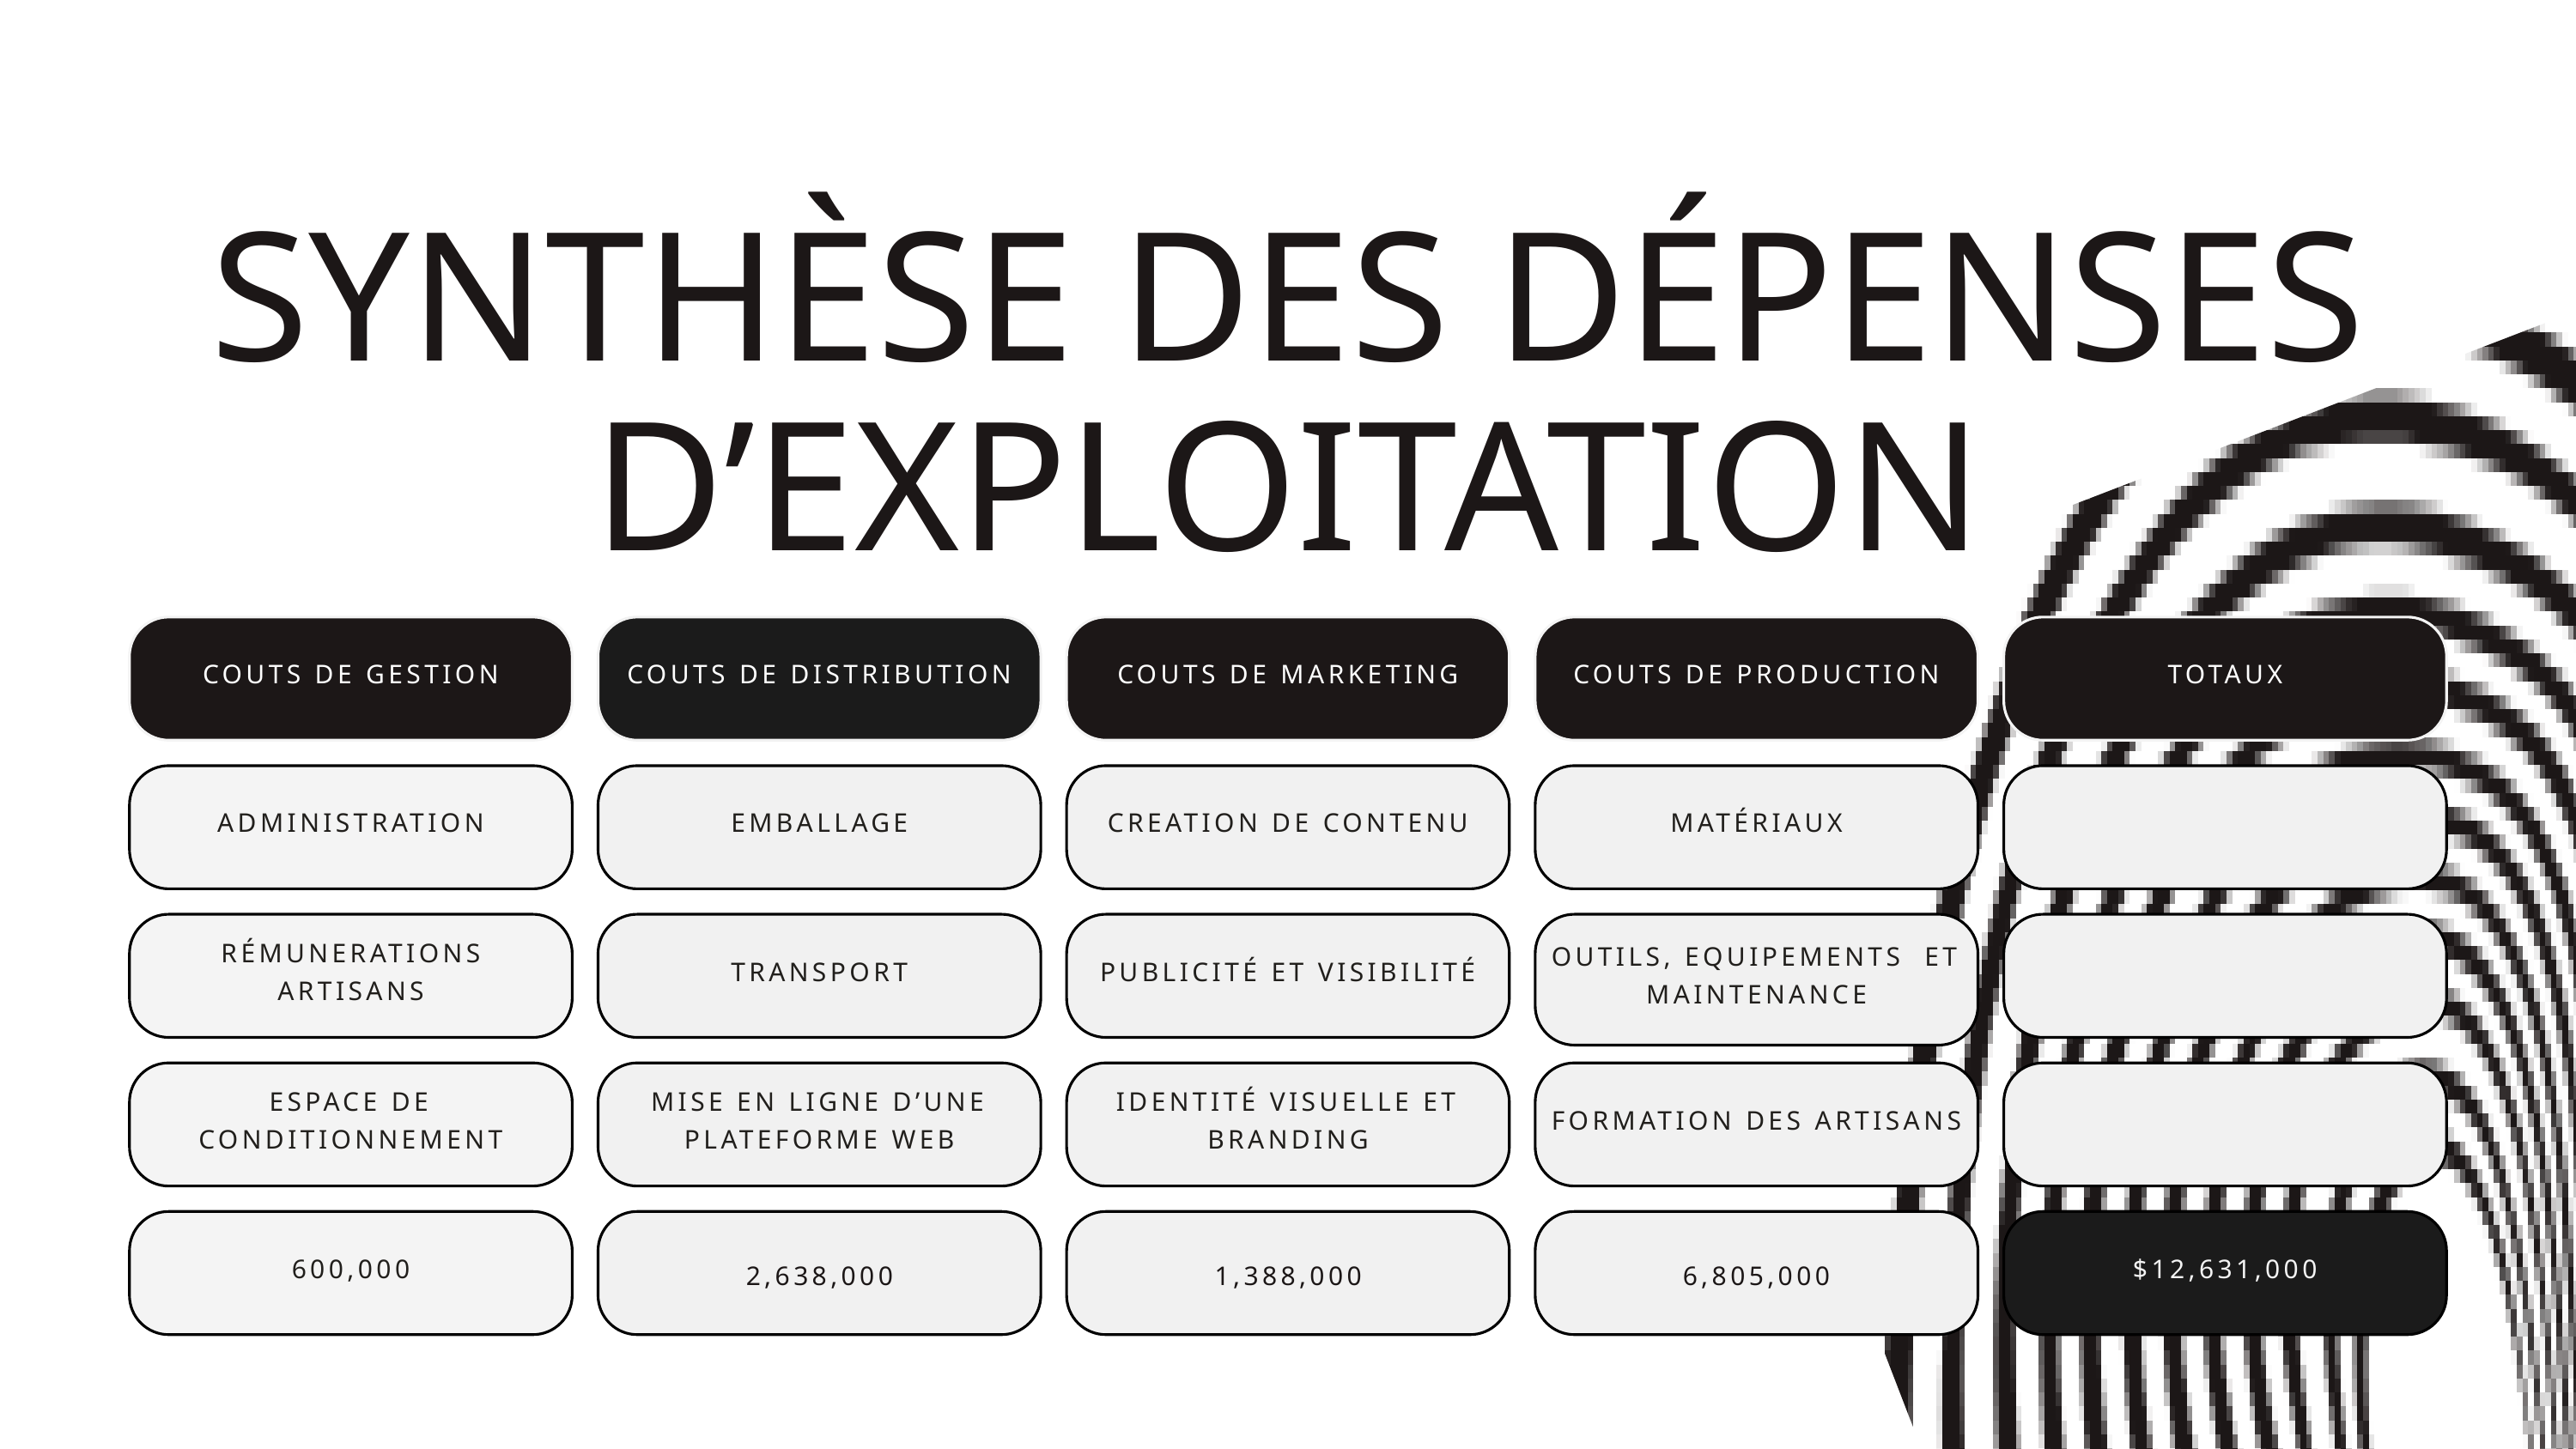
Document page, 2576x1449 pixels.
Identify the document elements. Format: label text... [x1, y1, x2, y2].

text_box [1066, 913, 1510, 1038]
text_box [2003, 913, 2447, 1038]
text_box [129, 765, 573, 889]
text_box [129, 913, 573, 1038]
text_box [129, 1211, 573, 1335]
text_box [1534, 616, 1978, 741]
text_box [129, 1062, 573, 1186]
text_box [2003, 765, 2447, 889]
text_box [1066, 616, 1510, 741]
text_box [2003, 1062, 2447, 1186]
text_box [2003, 1211, 2447, 1335]
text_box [598, 913, 1042, 1038]
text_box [1066, 765, 1510, 889]
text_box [598, 616, 1042, 741]
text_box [598, 1211, 1042, 1335]
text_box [2003, 616, 2447, 741]
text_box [1066, 1211, 1510, 1335]
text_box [1066, 1062, 1510, 1186]
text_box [598, 765, 1042, 889]
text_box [1534, 765, 1978, 889]
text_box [1534, 1211, 1978, 1335]
text_box SYNTHÈSE DES DÉPENSES D’EXPLOITATION [29, 207, 2547, 586]
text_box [1534, 913, 1978, 1046]
text_box [1651, 311, 2576, 1449]
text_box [129, 616, 573, 741]
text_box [598, 1062, 1042, 1186]
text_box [1534, 1062, 1978, 1186]
